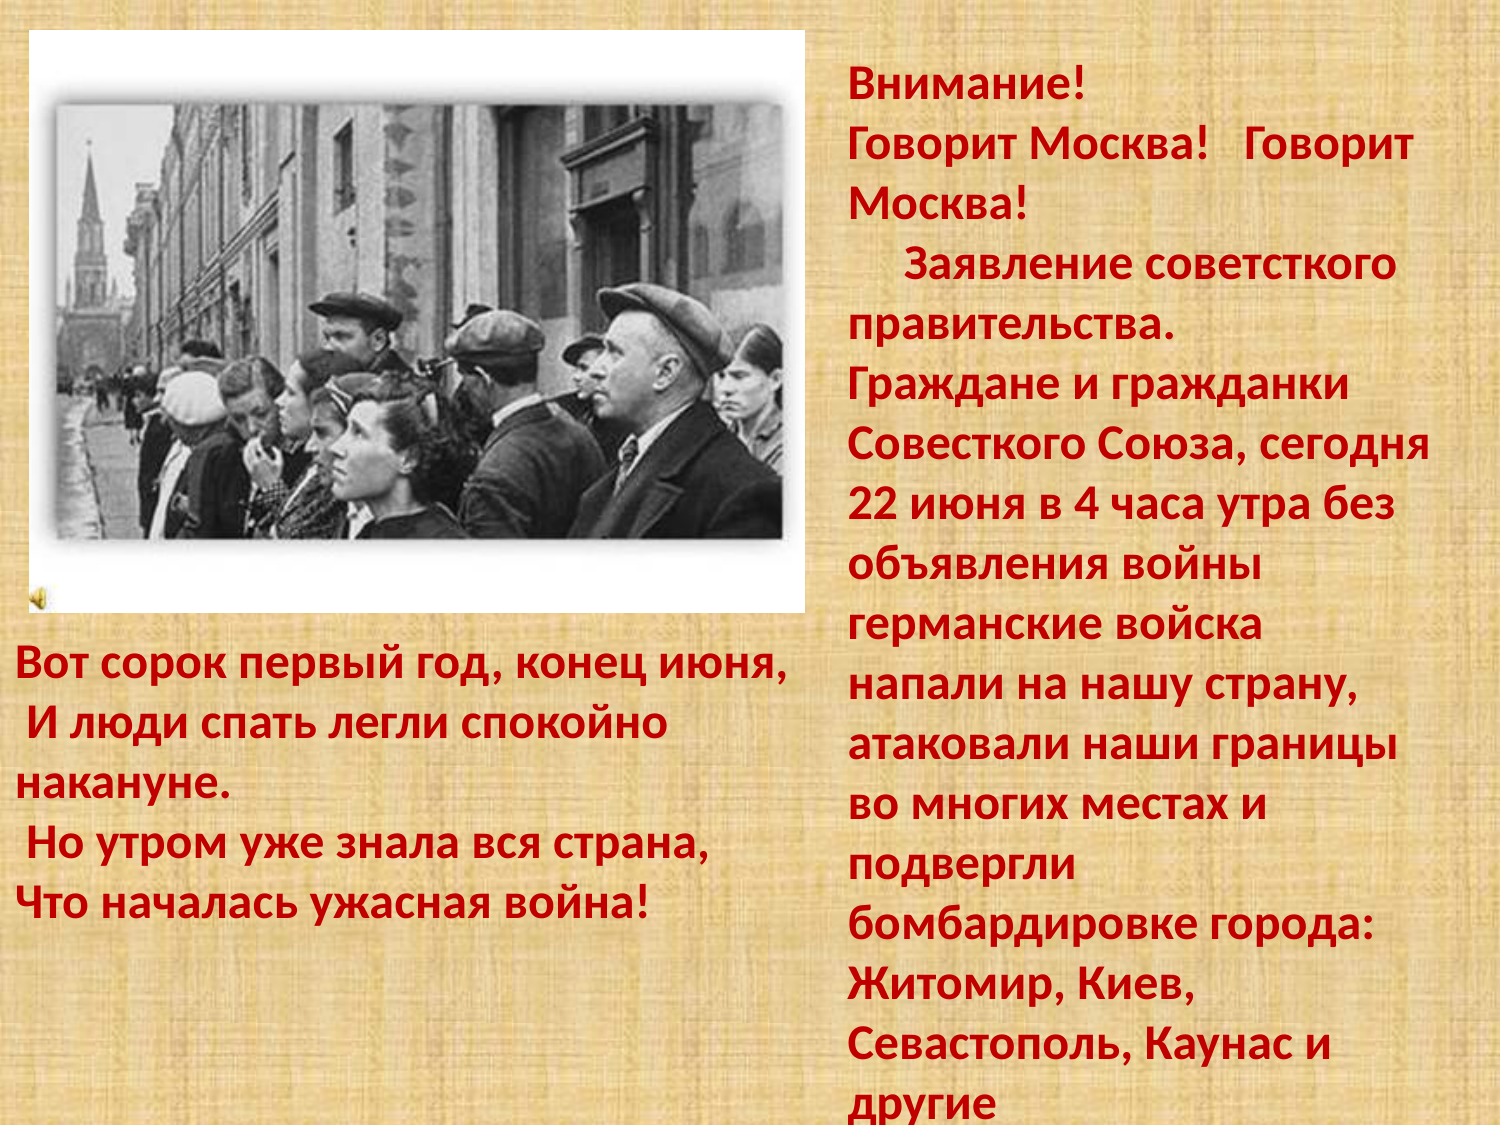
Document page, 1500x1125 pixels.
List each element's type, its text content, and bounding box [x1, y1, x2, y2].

picture [0, 0, 1500, 1125]
text_box Внимание! Говорит Москва! Говорит Москва! Заявление советсткого правительства. Граждане и гражданки Совесткого Союза, сегодня 22 июня в 4 часа утра без объявления войны германские войска напали на нашу страну, атаковали наши границы во многих местах и подвергли бомбардировке города: Житомир, Киев, Севастополь, Каунас и другие [832, 42, 1447, 1125]
text_box Вот сорок первый год, конец июня, И люди спать легли спокойно накануне. Но утром уже знала вся страна, Что началась ужасная война! [0, 621, 821, 937]
